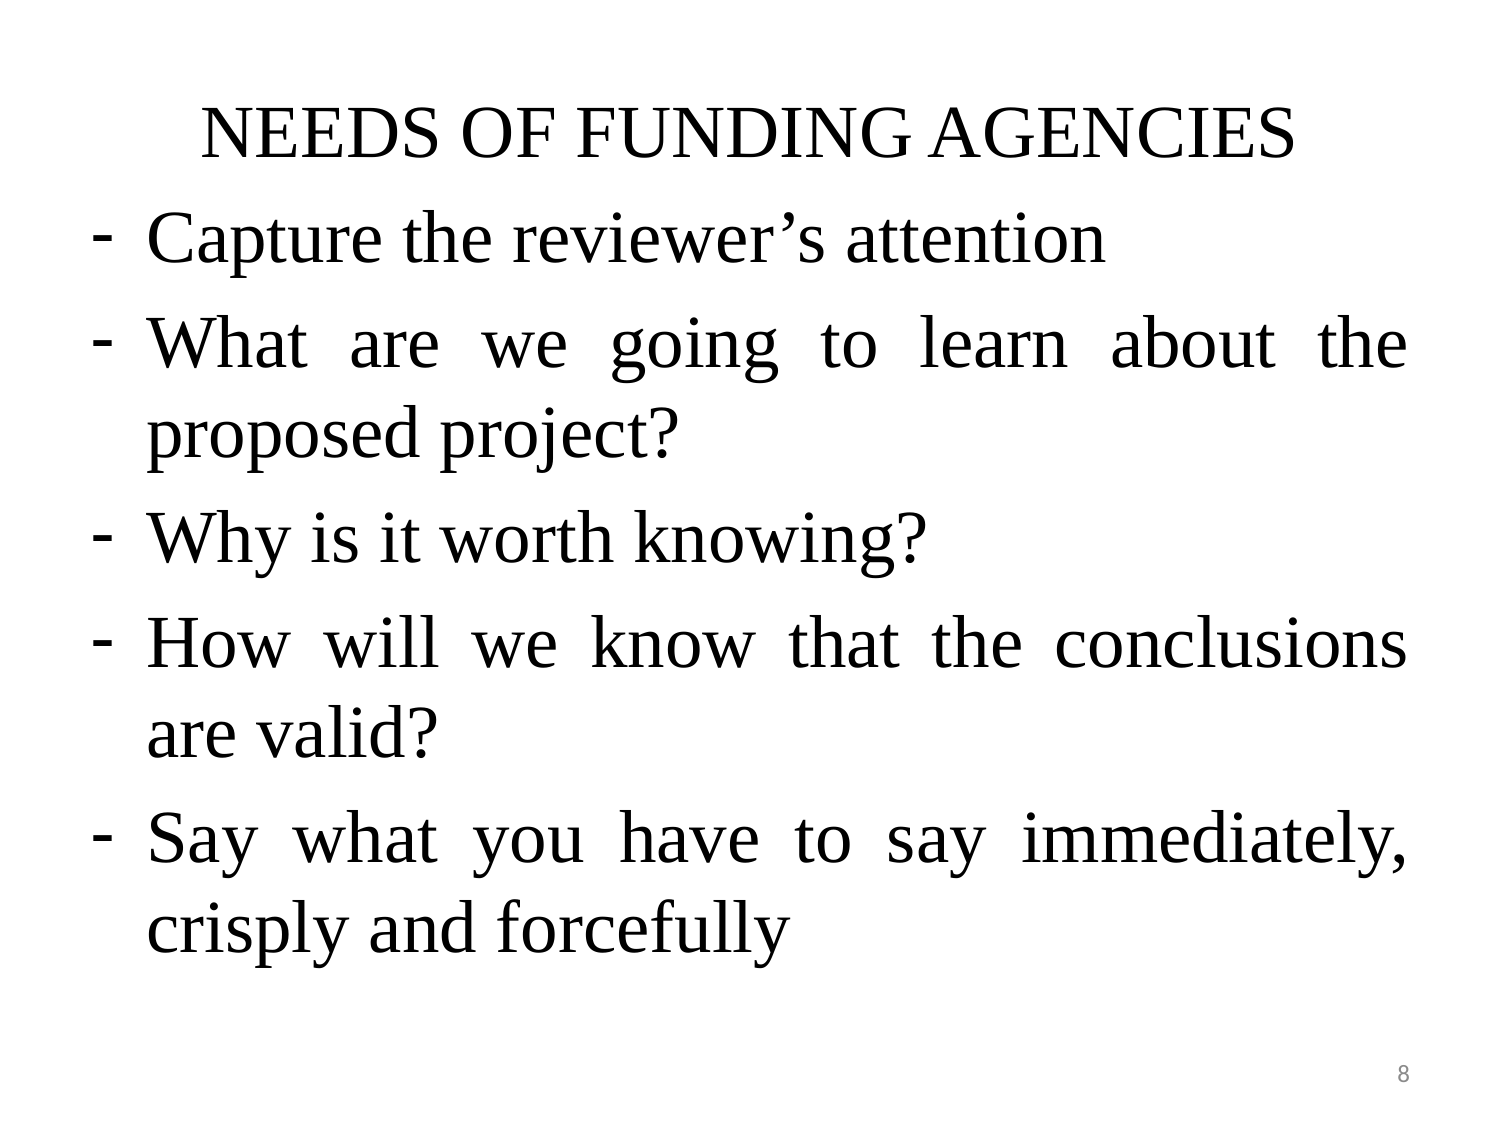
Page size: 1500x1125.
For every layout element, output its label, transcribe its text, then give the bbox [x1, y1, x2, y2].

slide_number 8 [1074, 1042, 1425, 1103]
list NEEDS OF FUNDING AGENCIES Capture the reviewer’s attention What are we going to learn about the proposed project? Why is it worth knowing? How will we know that the conclusions are valid? Say what you have to say immediately, crisply and forcefully [75, 75, 1425, 1038]
